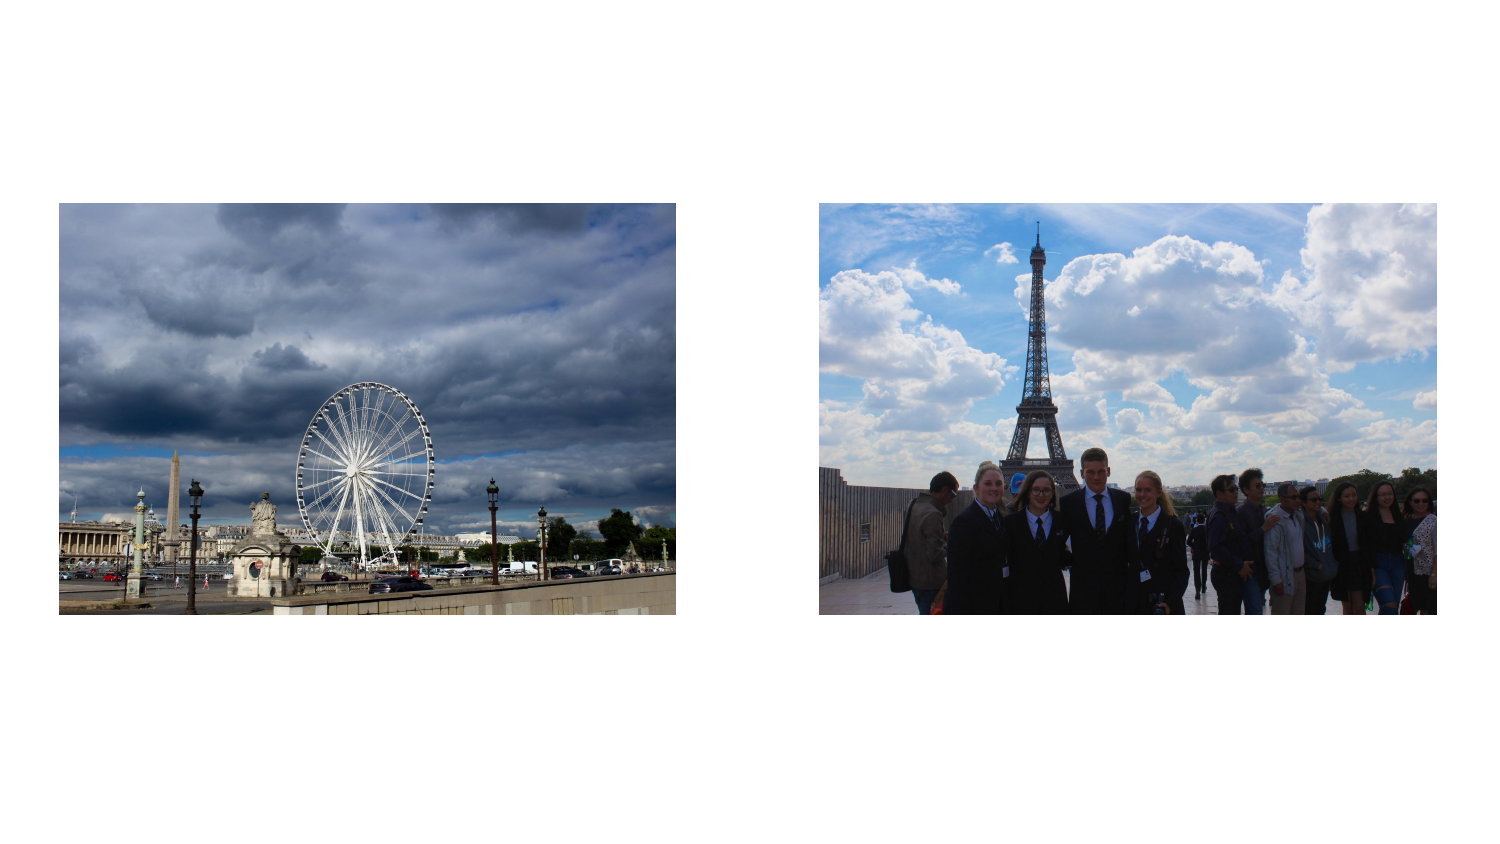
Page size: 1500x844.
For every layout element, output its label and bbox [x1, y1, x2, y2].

picture [58, 202, 676, 615]
picture [819, 202, 1437, 615]
